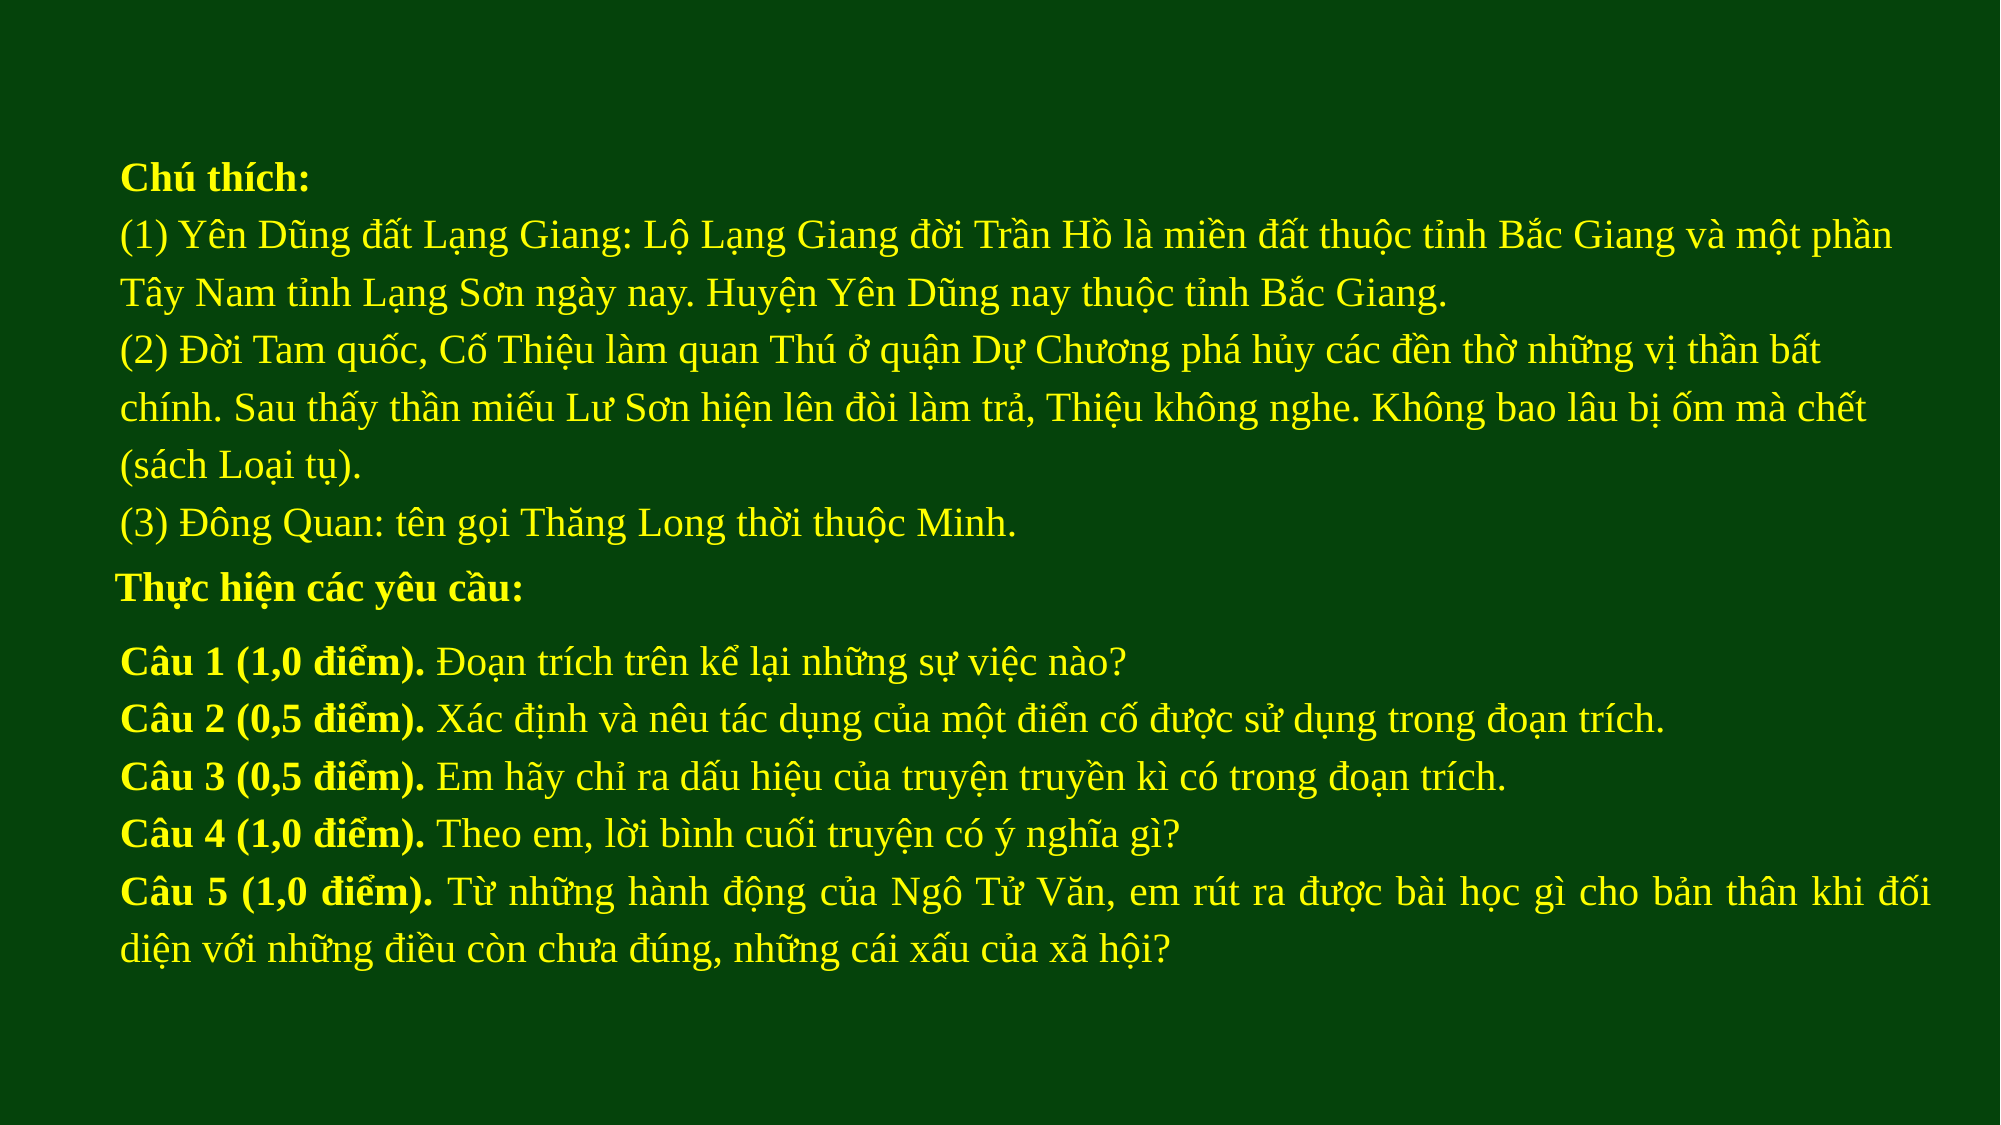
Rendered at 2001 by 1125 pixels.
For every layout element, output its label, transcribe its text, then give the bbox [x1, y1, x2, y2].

text_box Chú thích: (1) Yên Dũng đất Lạng Giang: Lộ Lạng Giang đời Trần Hồ là miền đất thuộc tỉnh Bắc Giang và một phần Tây Nam tỉnh Lạng Sơn ngày nay. Huyện Yên Dũng nay thuộc tỉnh Bắc Giang. (2) Đời Tam quốc, Cố Thiệu làm quan Thú ở quận Dự Chương phá hủy các đền thờ những vị thần bất chính. Sau thấy thần miếu Lư Sơn hiện lên đòi làm trả, Thiệu không nghe. Không bao lâu bị ốm mà chết (sách Loại tụ). (3) Đông Quan: tên gọi Thăng Long thời thuộc Minh. Thực hiện các yêu cầu: Câu 1 (1,0 điểm). Đoạn trích trên kể lại những sự việc nào? Câu 2 (0,5 điểm). Xác định và nêu tác dụng của một điển cố được sử dụng trong đoạn trích. Câu 3 (0,5 điểm). Em hãy chỉ ra dấu hiệu của truyện truyền kì có trong đoạn trích. Câu 4 (1,0 điểm). Theo em, lời bình cuối truyện có ý nghĩa gì? Câu 5 (1,0 điểm). Từ những hành động của Ngô Tử Văn, em rút ra được bài học gì cho bản thân khi đối diện với những điều còn chưa đúng, những cái xấu của xã hội? [58, 134, 1948, 979]
